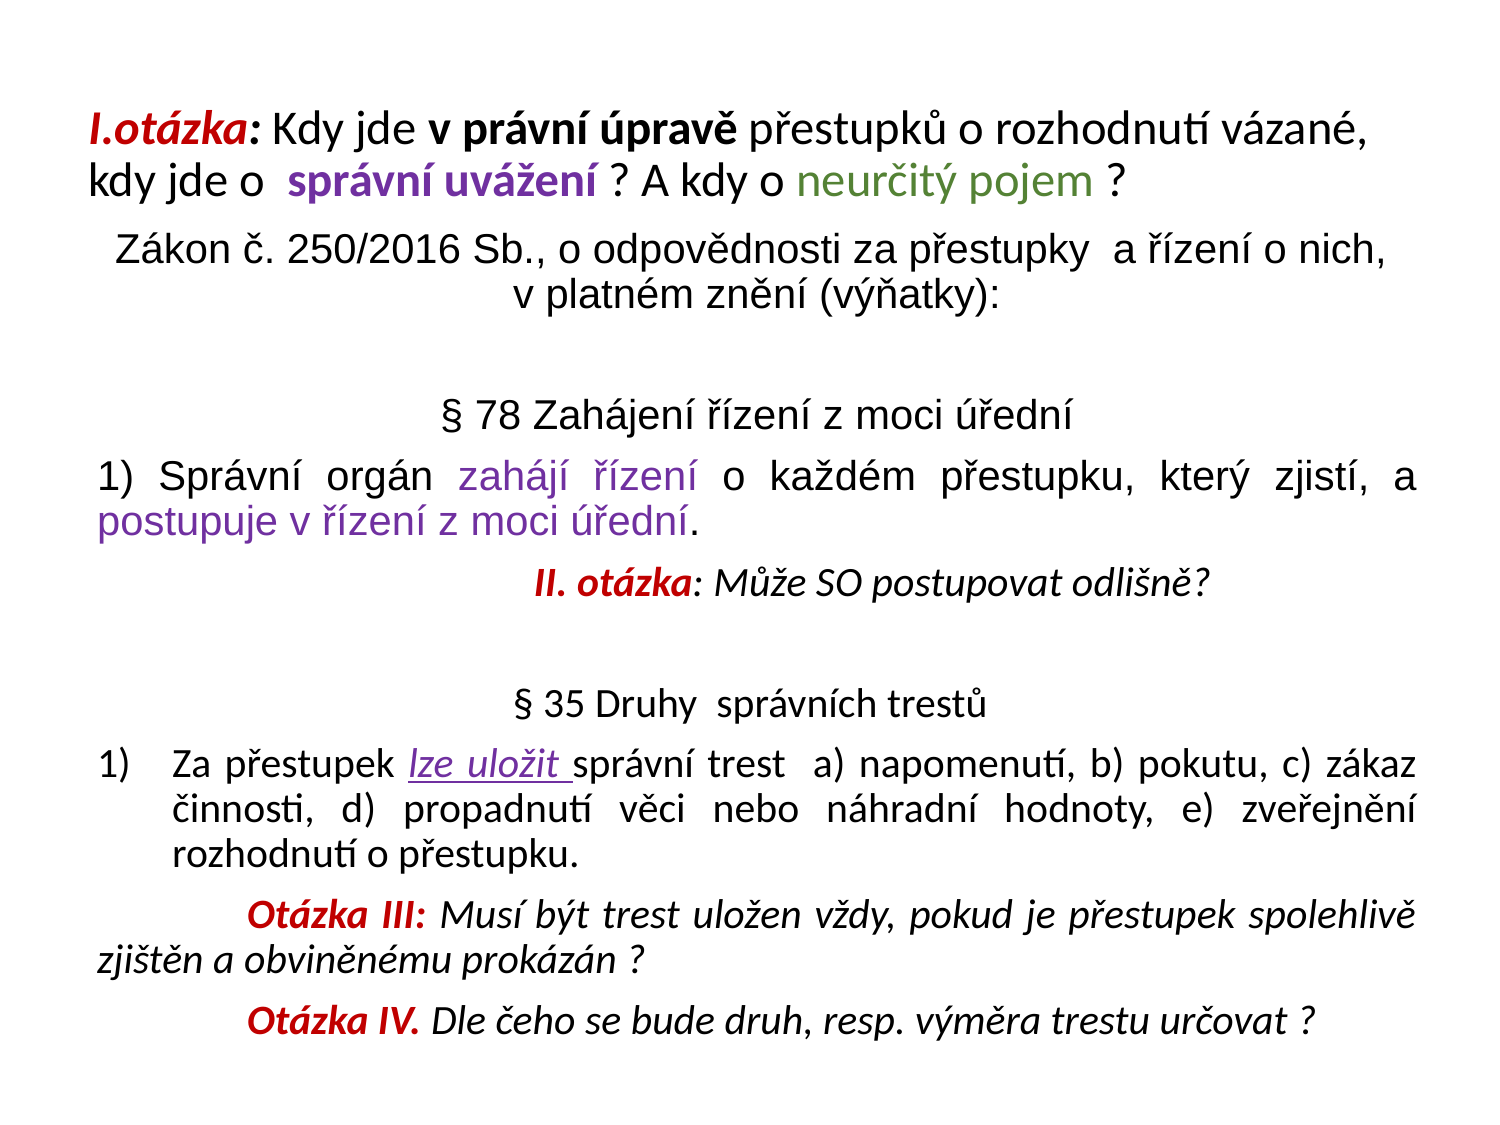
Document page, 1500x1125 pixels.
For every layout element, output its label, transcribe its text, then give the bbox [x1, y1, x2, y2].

list Zákon č. 250/2016 Sb., o odpovědnosti za přestupky a řízení o nich, v platném znění (výňatky): § 78 Zahájení řízení z moci úřední 1) Správní orgán zahájí řízení o každém přestupku, který zjistí, a postupuje v řízení z moci úřední. II. otázka: Může SO postupovat odlišně? § 35 Druhy správních trestů Za přestupek lze uložit správní trest a) napomenutí, b) pokutu, c) zákaz činnosti, d) propadnutí věci nebo náhradní hodnoty, e) zveřejnění rozhodnutí o přestupku. Otázka III: Musí být trest uložen vždy, pokud je přestupek spolehlivě zjištěn a obviněnému prokázán ? Otázka IV. Dle čeho se bude druh, resp. výměra trestu určovat ? [82, 219, 1432, 1125]
title I.otázka: Kdy jde v právní úpravě přestupků o rozhodnutí vázané, kdy jde o správní uvážení ? A kdy o neurčitý pojem ? [73, 42, 1424, 268]
